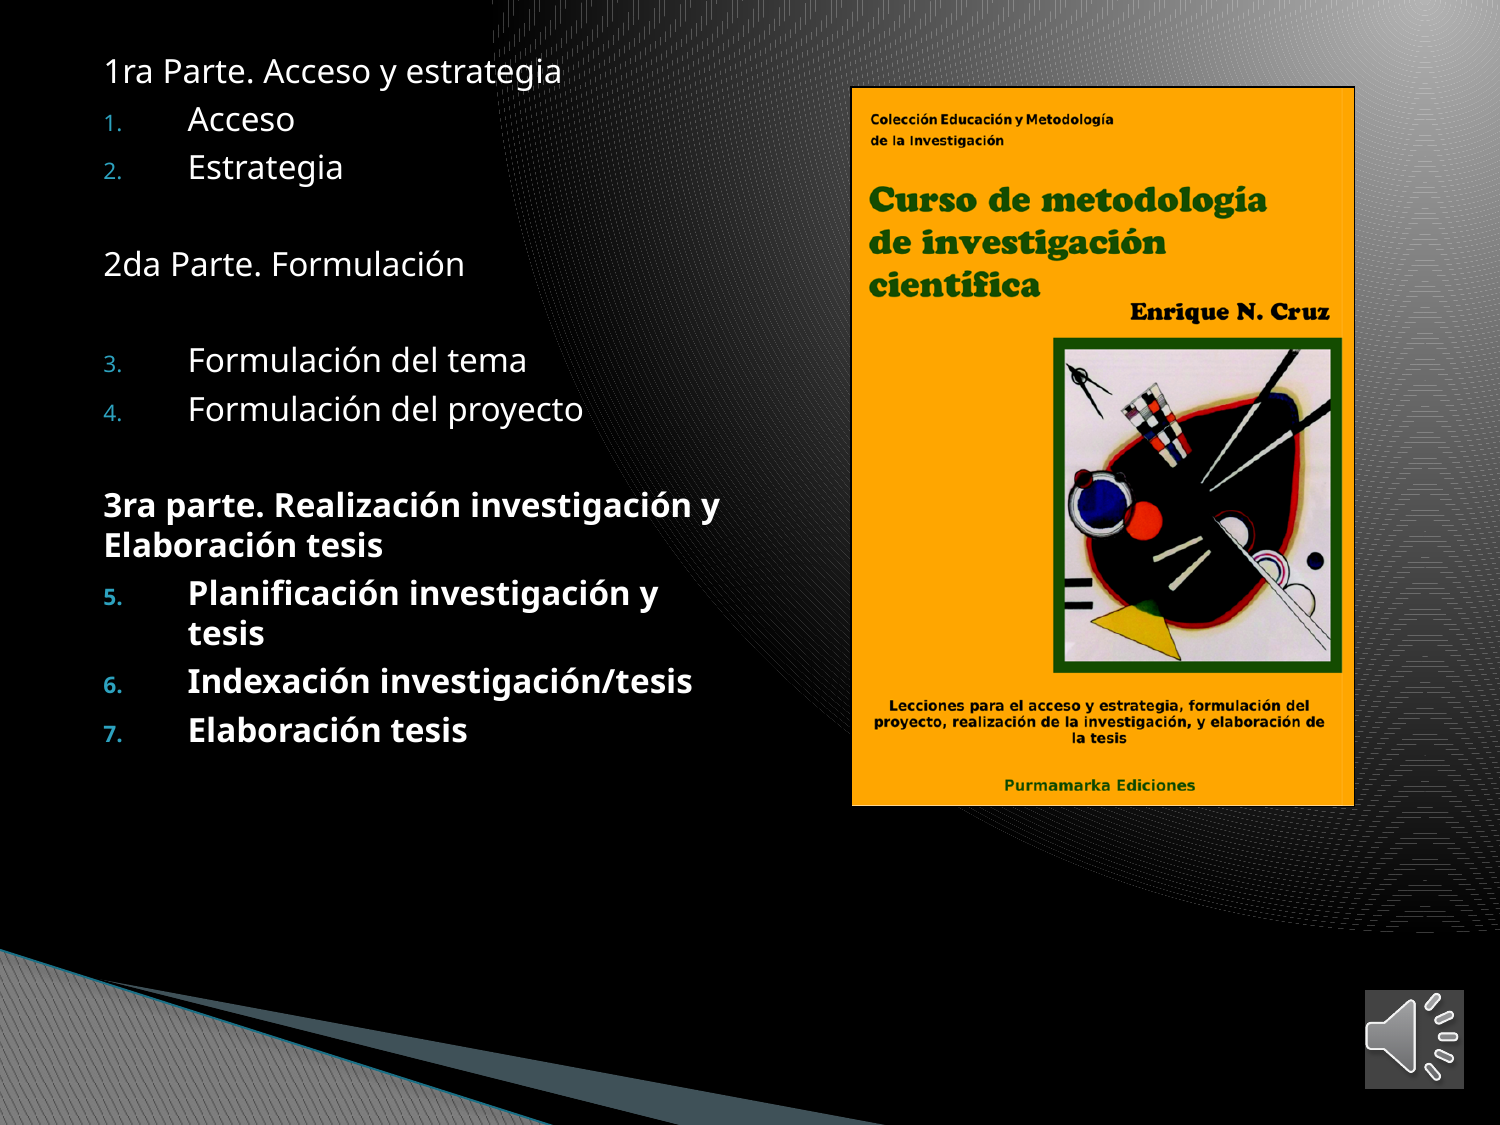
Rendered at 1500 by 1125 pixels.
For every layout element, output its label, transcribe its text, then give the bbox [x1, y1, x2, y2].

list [850, 86, 1355, 808]
picture [0, 952, 543, 1125]
list 1ra Parte. Acceso y estrategia Acceso Estrategia 2da Parte. Formulación Formulación del tema Formulación del proyecto 3ra parte. Realización investigación y Elaboración tesis Planificación investigación y tesis Indexación investigación/tesis Elaboración tesis [88, 42, 751, 786]
picture [1364, 989, 1465, 1090]
